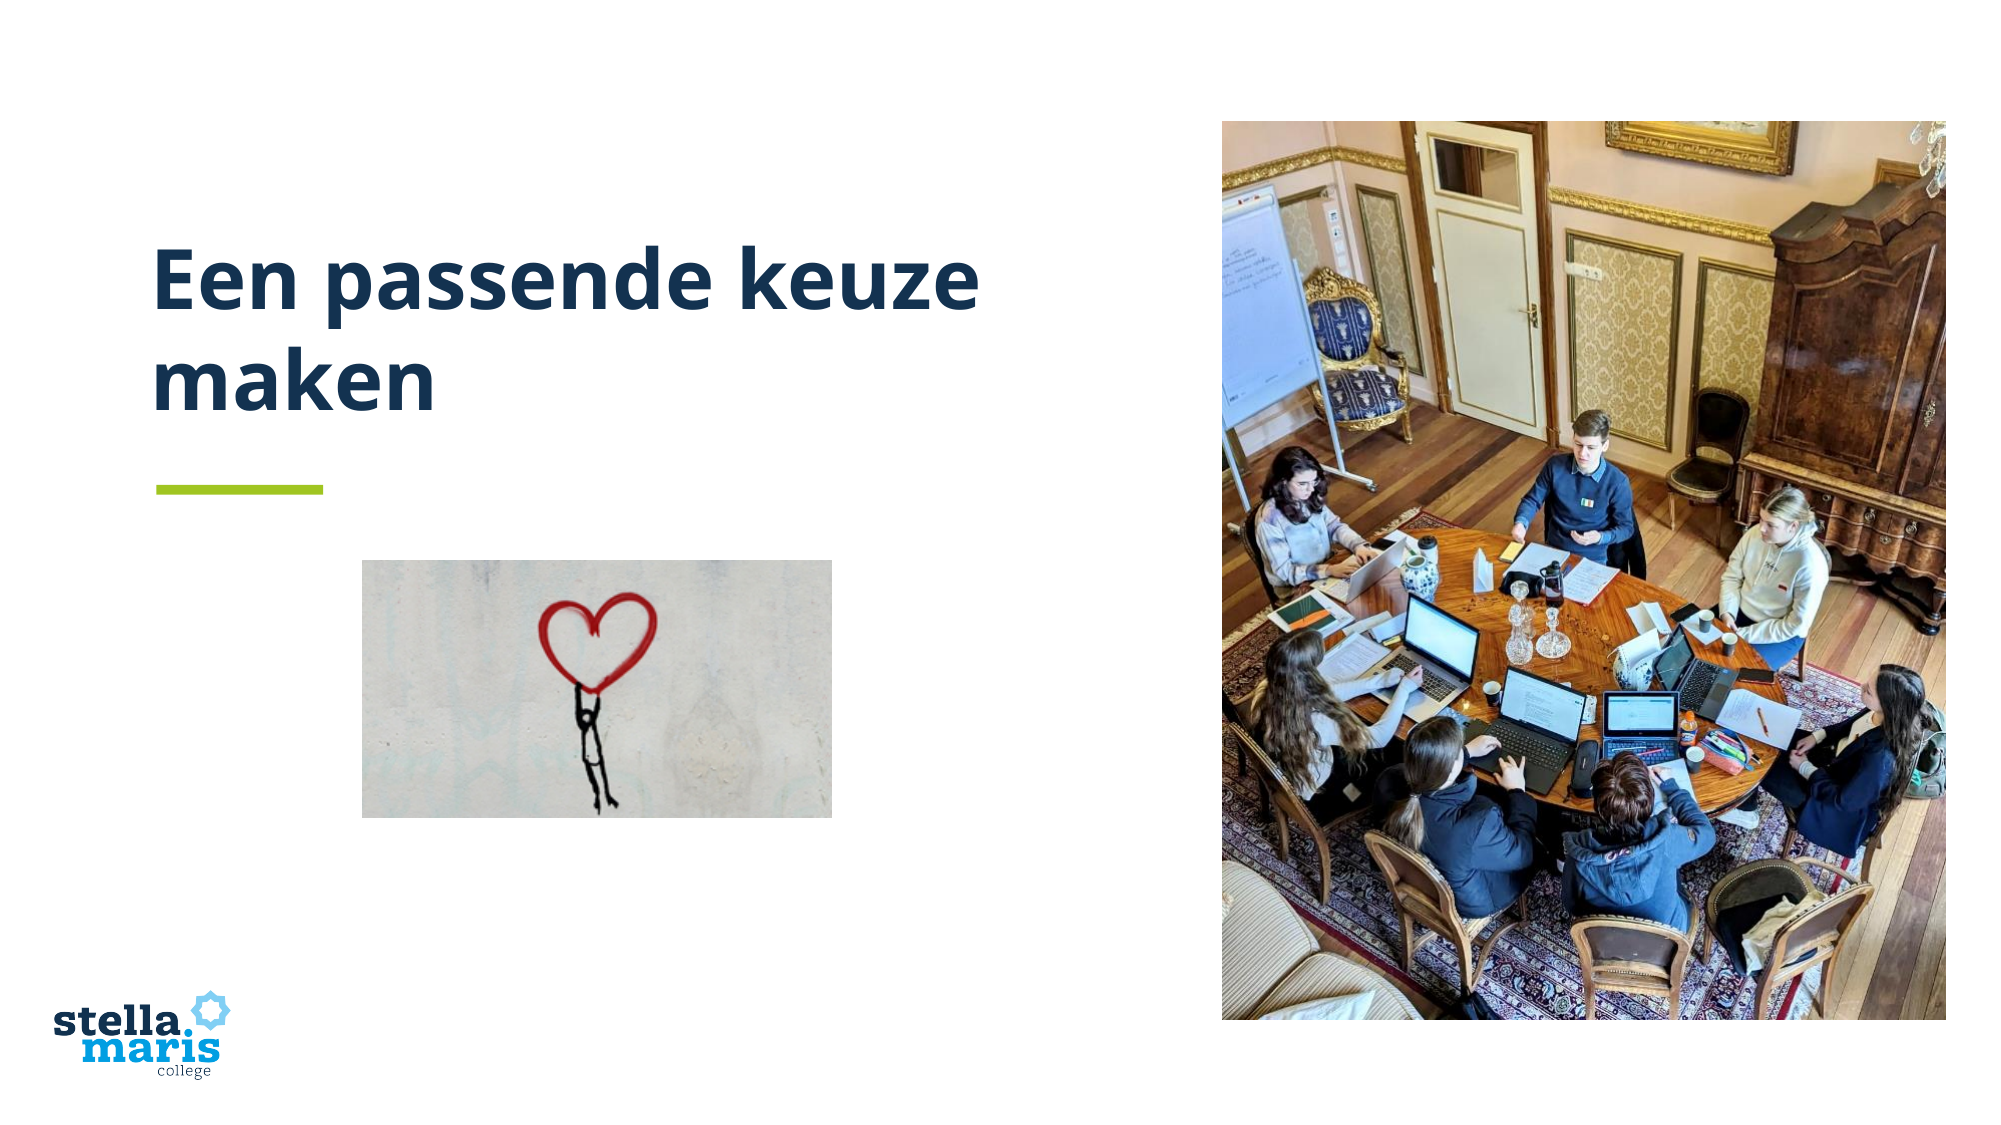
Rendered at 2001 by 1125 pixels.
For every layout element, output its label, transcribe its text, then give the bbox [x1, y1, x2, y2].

picture [54, 990, 231, 1080]
text_box Een passende keuze maken [142, 218, 1199, 435]
picture [362, 560, 832, 818]
picture [1222, 121, 1946, 1020]
text_box [156, 484, 324, 495]
